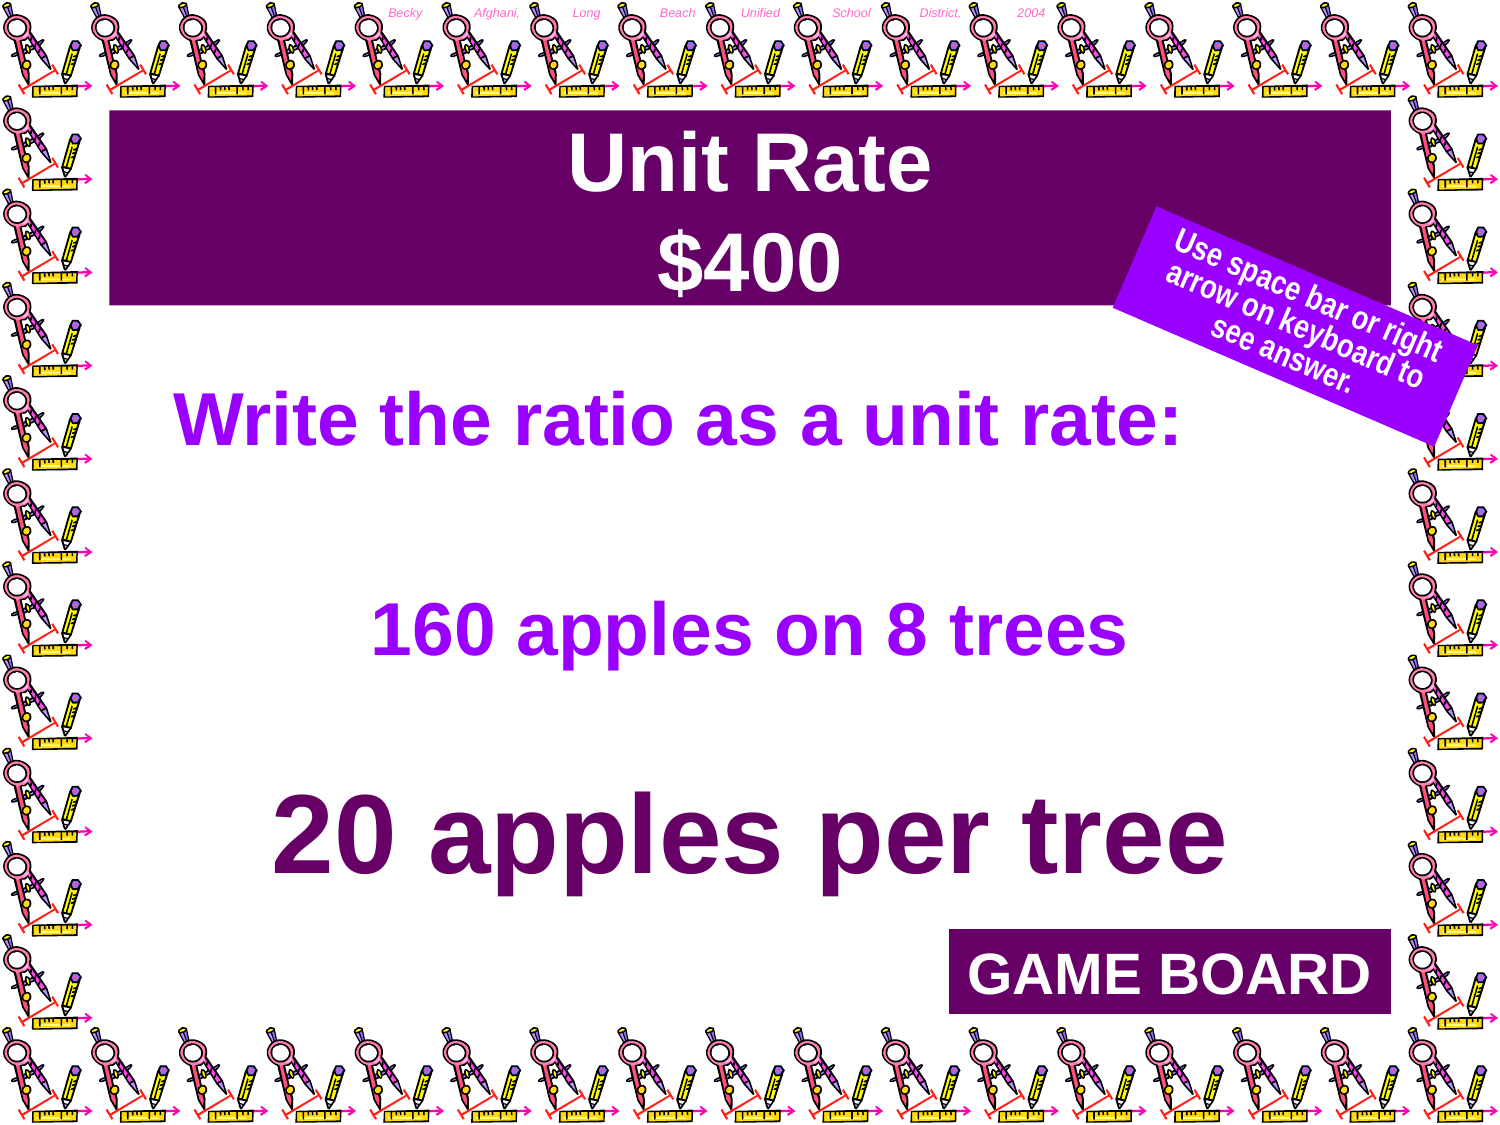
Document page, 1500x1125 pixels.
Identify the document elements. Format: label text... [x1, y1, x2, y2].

text_box Use space bar or right arrow on keyboard to see answer. [1112, 206, 1478, 447]
text_box Write the ratio as a unit rate: 160 apples on 8 trees [158, 363, 1342, 781]
text_box 20 apples per tree [109, 753, 1391, 904]
title Unit Rate $400 [109, 110, 1392, 306]
text_box GAME BOARD [948, 928, 1391, 1014]
